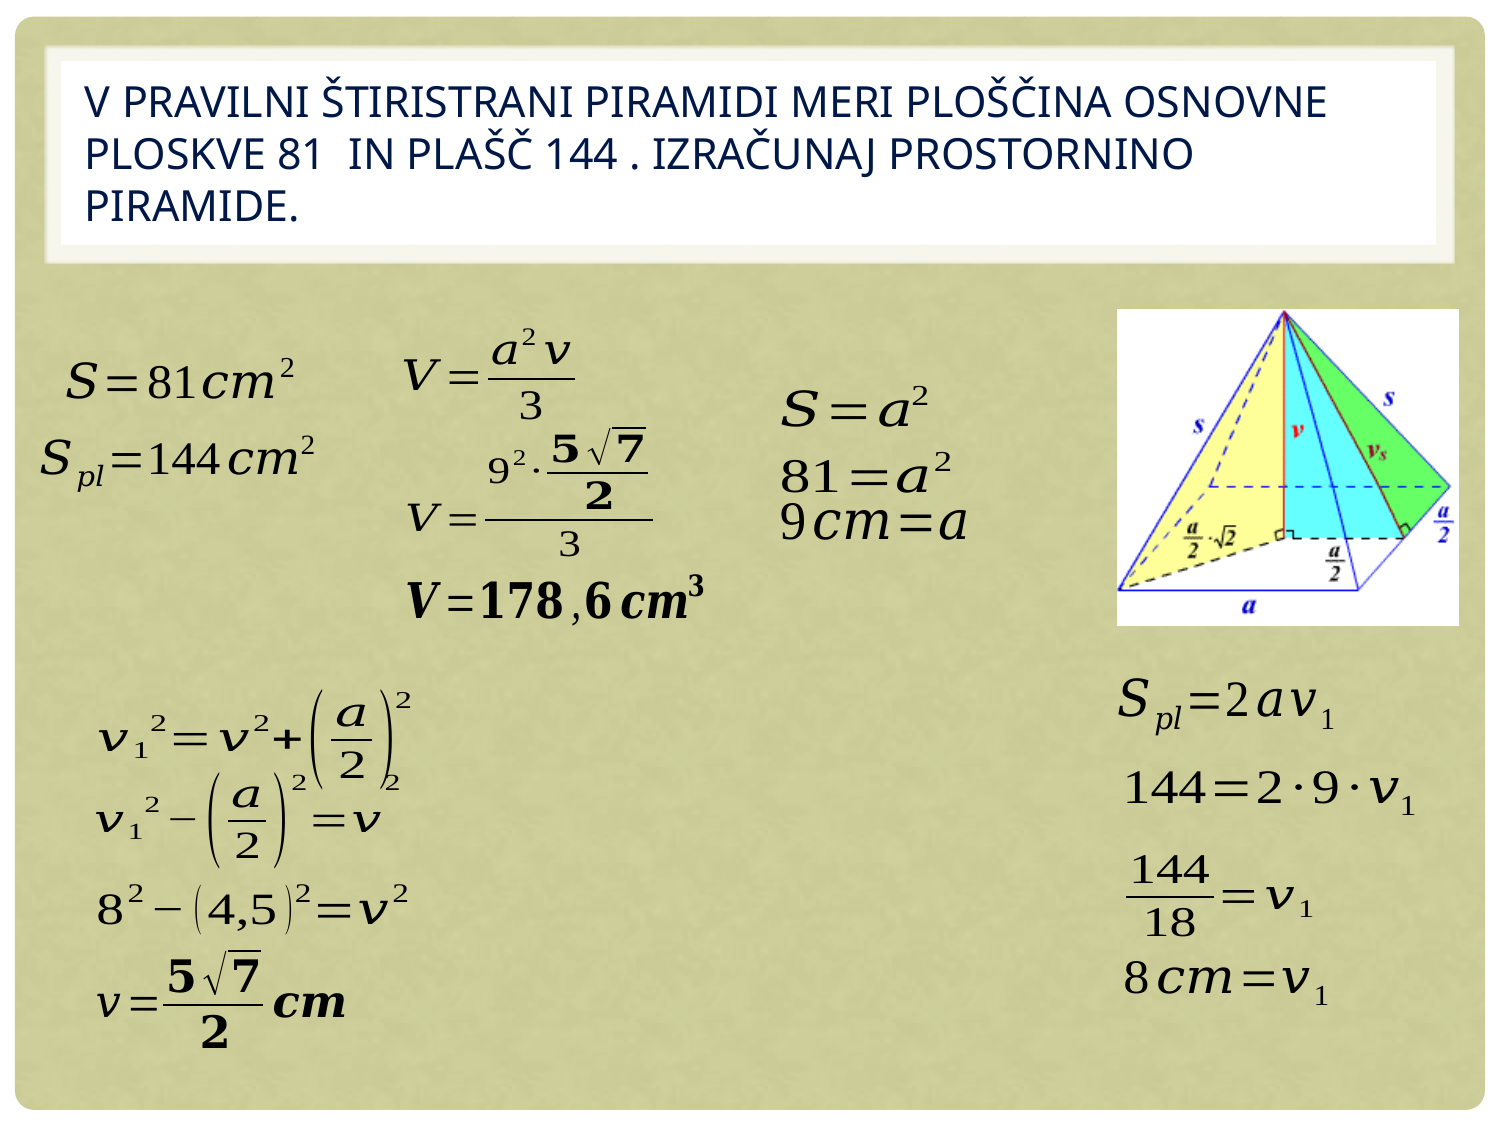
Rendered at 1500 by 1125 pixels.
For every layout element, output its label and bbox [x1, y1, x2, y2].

picture [1117, 309, 1459, 626]
